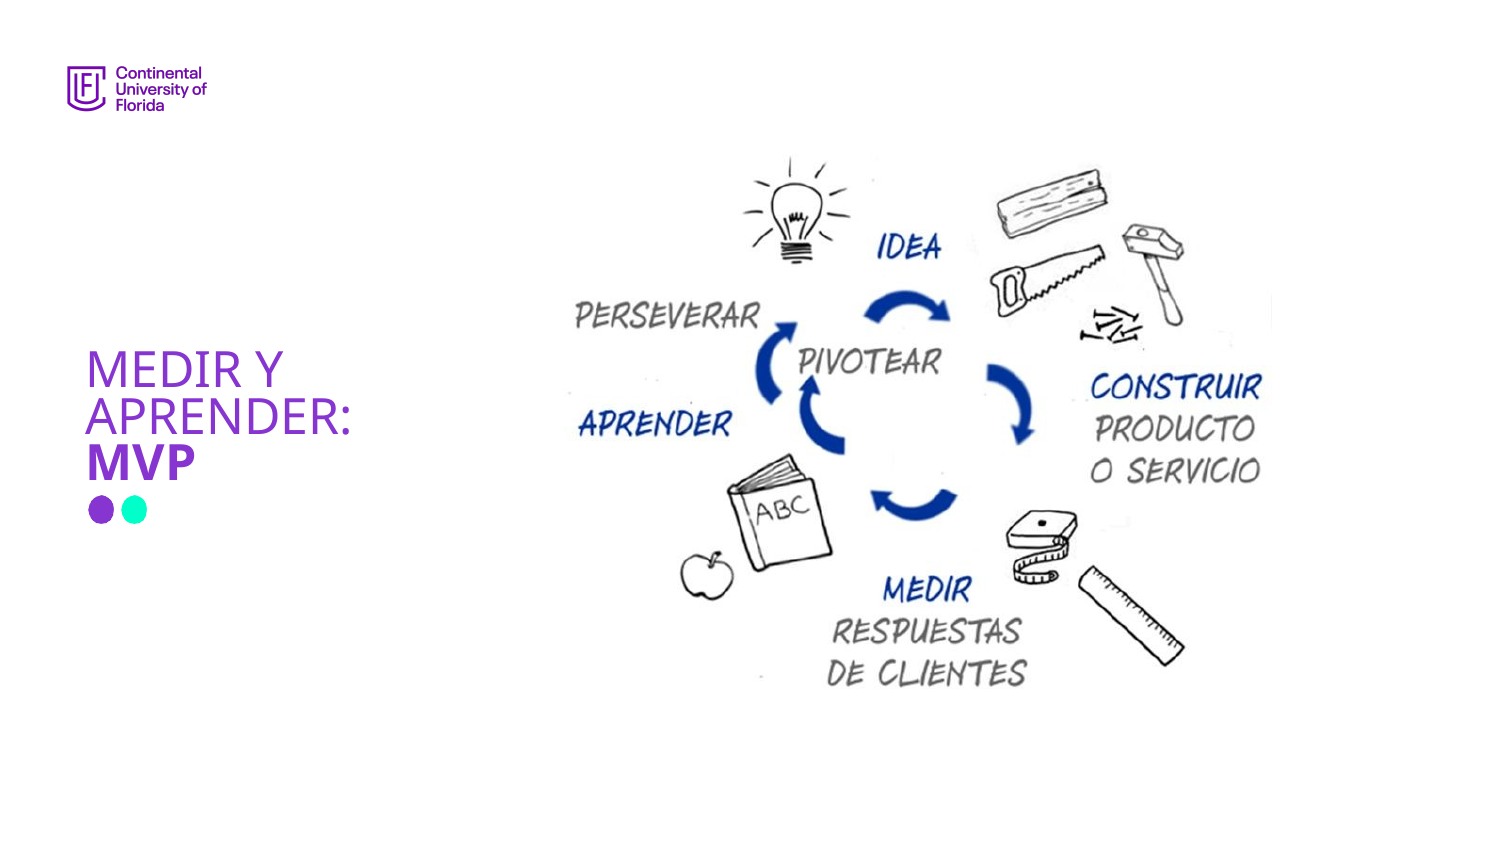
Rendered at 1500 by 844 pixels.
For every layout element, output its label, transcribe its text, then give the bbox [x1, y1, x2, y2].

picture [564, 154, 1273, 690]
picture [87, 495, 114, 524]
text_box MEDIR Y APRENDER: MVP [84, 343, 359, 491]
picture [45, 43, 222, 130]
picture [121, 495, 147, 524]
